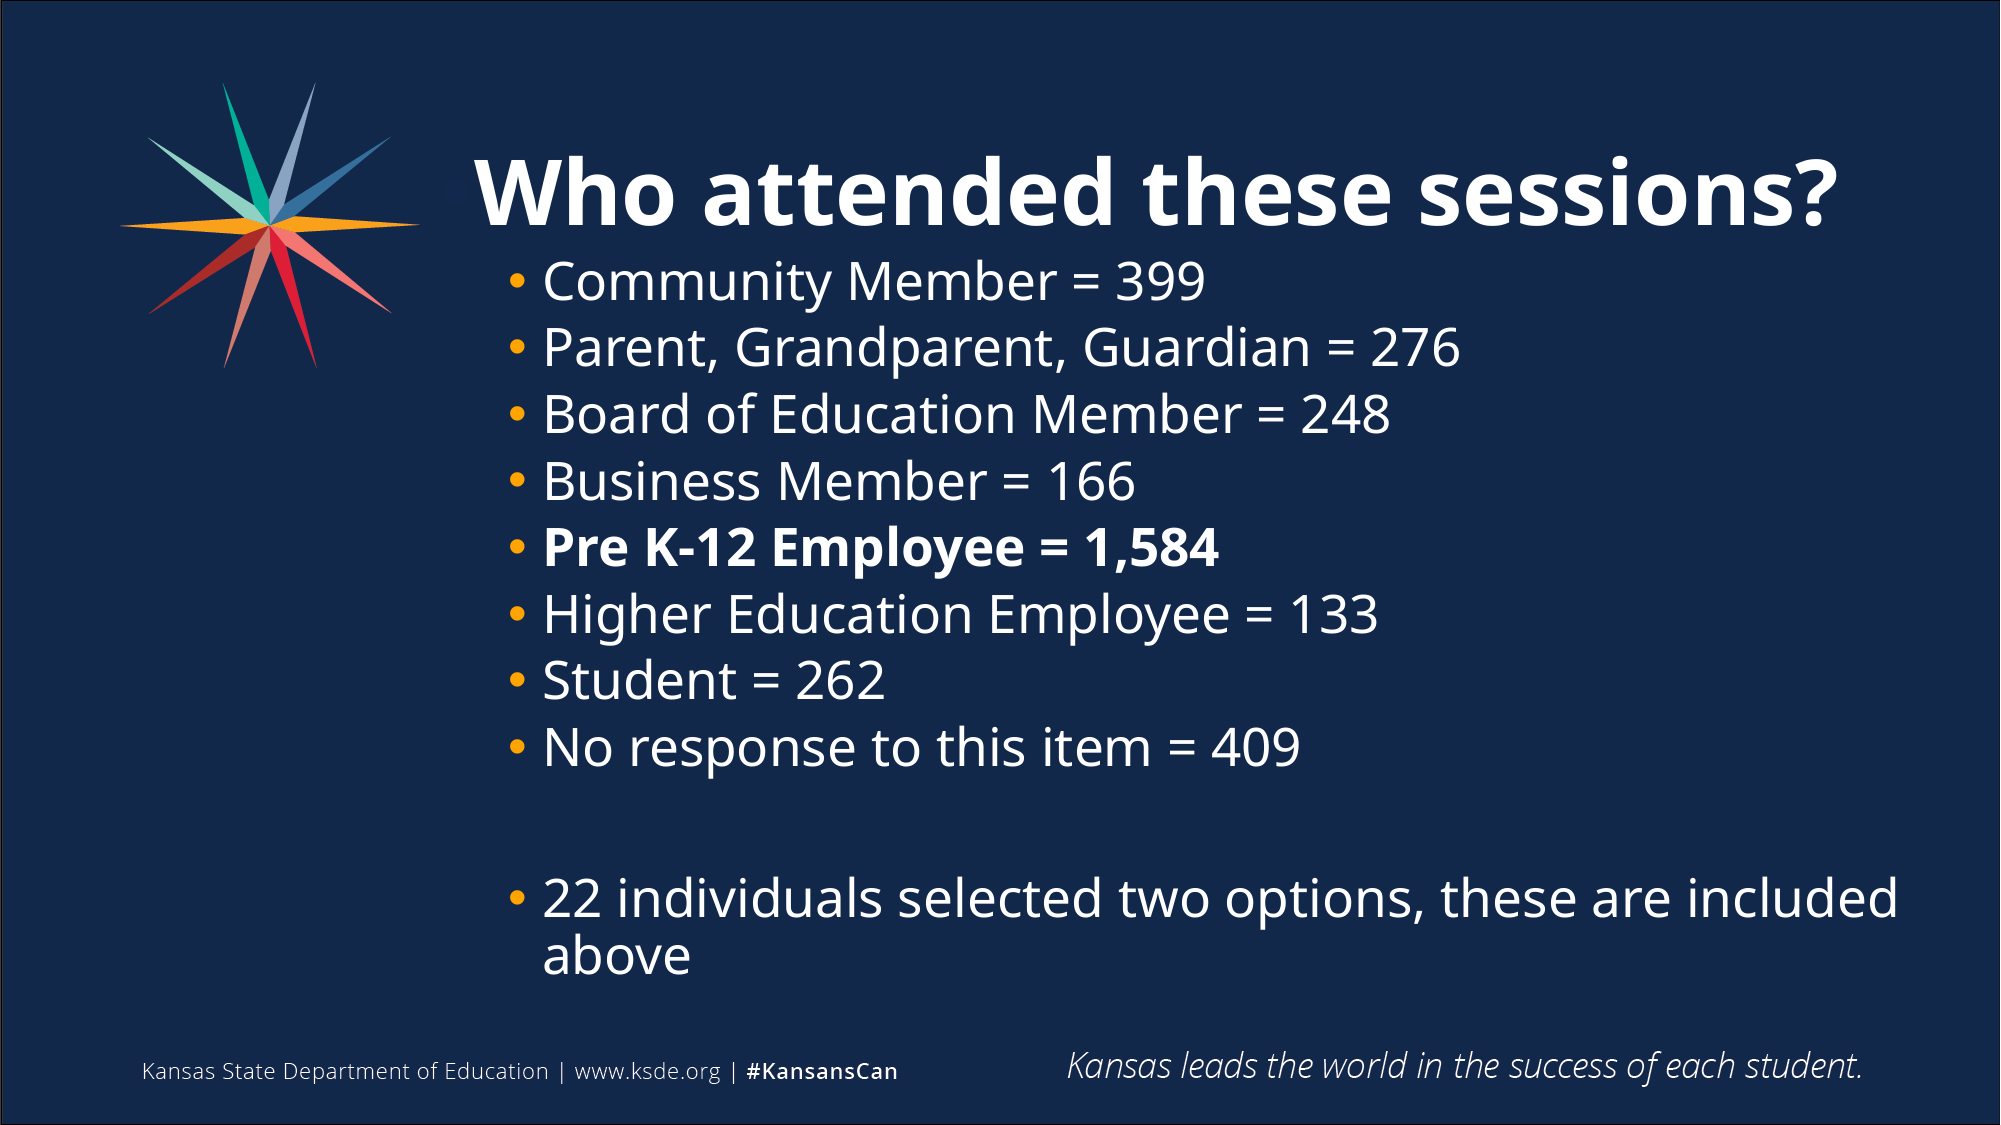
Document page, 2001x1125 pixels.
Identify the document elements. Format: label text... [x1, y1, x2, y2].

picture [0, 0, 2000, 1125]
list Who attended these sessions? Community Member = 399 Parent, Grandparent, Guardian = 276 Board of Education Member = 248 Business Member = 166 Pre K-12 Employee = 1,584 Higher Education Employee = 133 Student = 262 No response to this item = 409 22 individuals selected two options, these are included above [425, 139, 1945, 1011]
